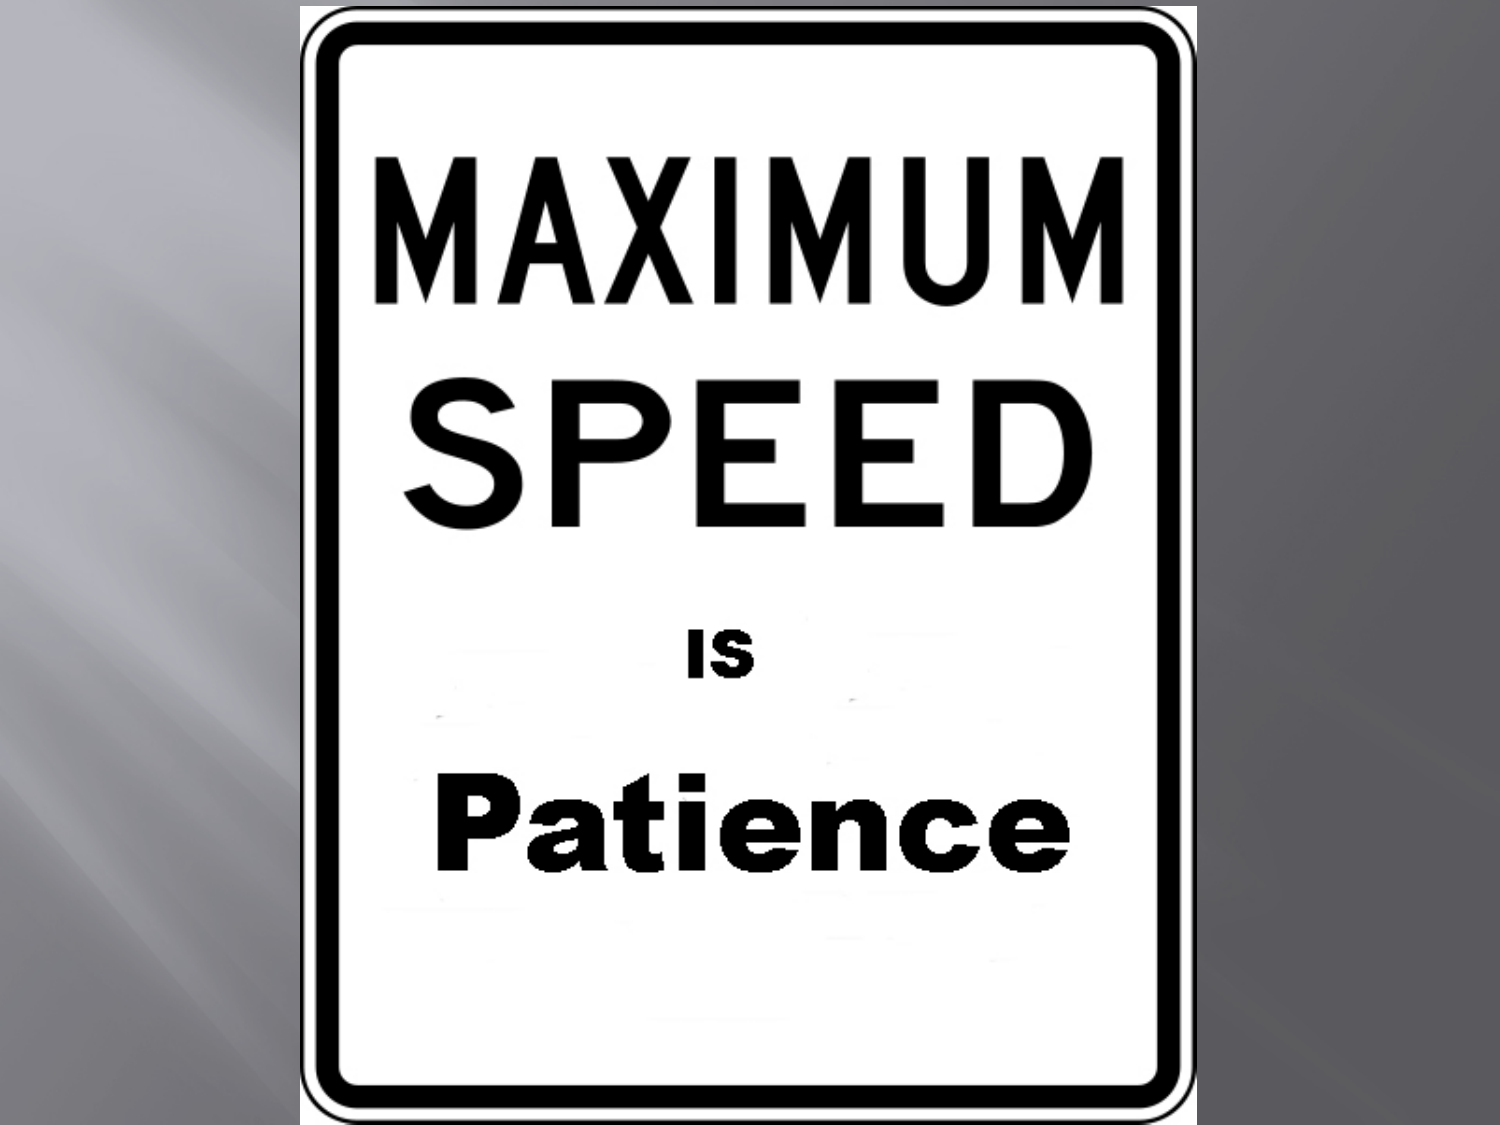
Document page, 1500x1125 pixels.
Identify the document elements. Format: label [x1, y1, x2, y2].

picture [299, 6, 1197, 1125]
